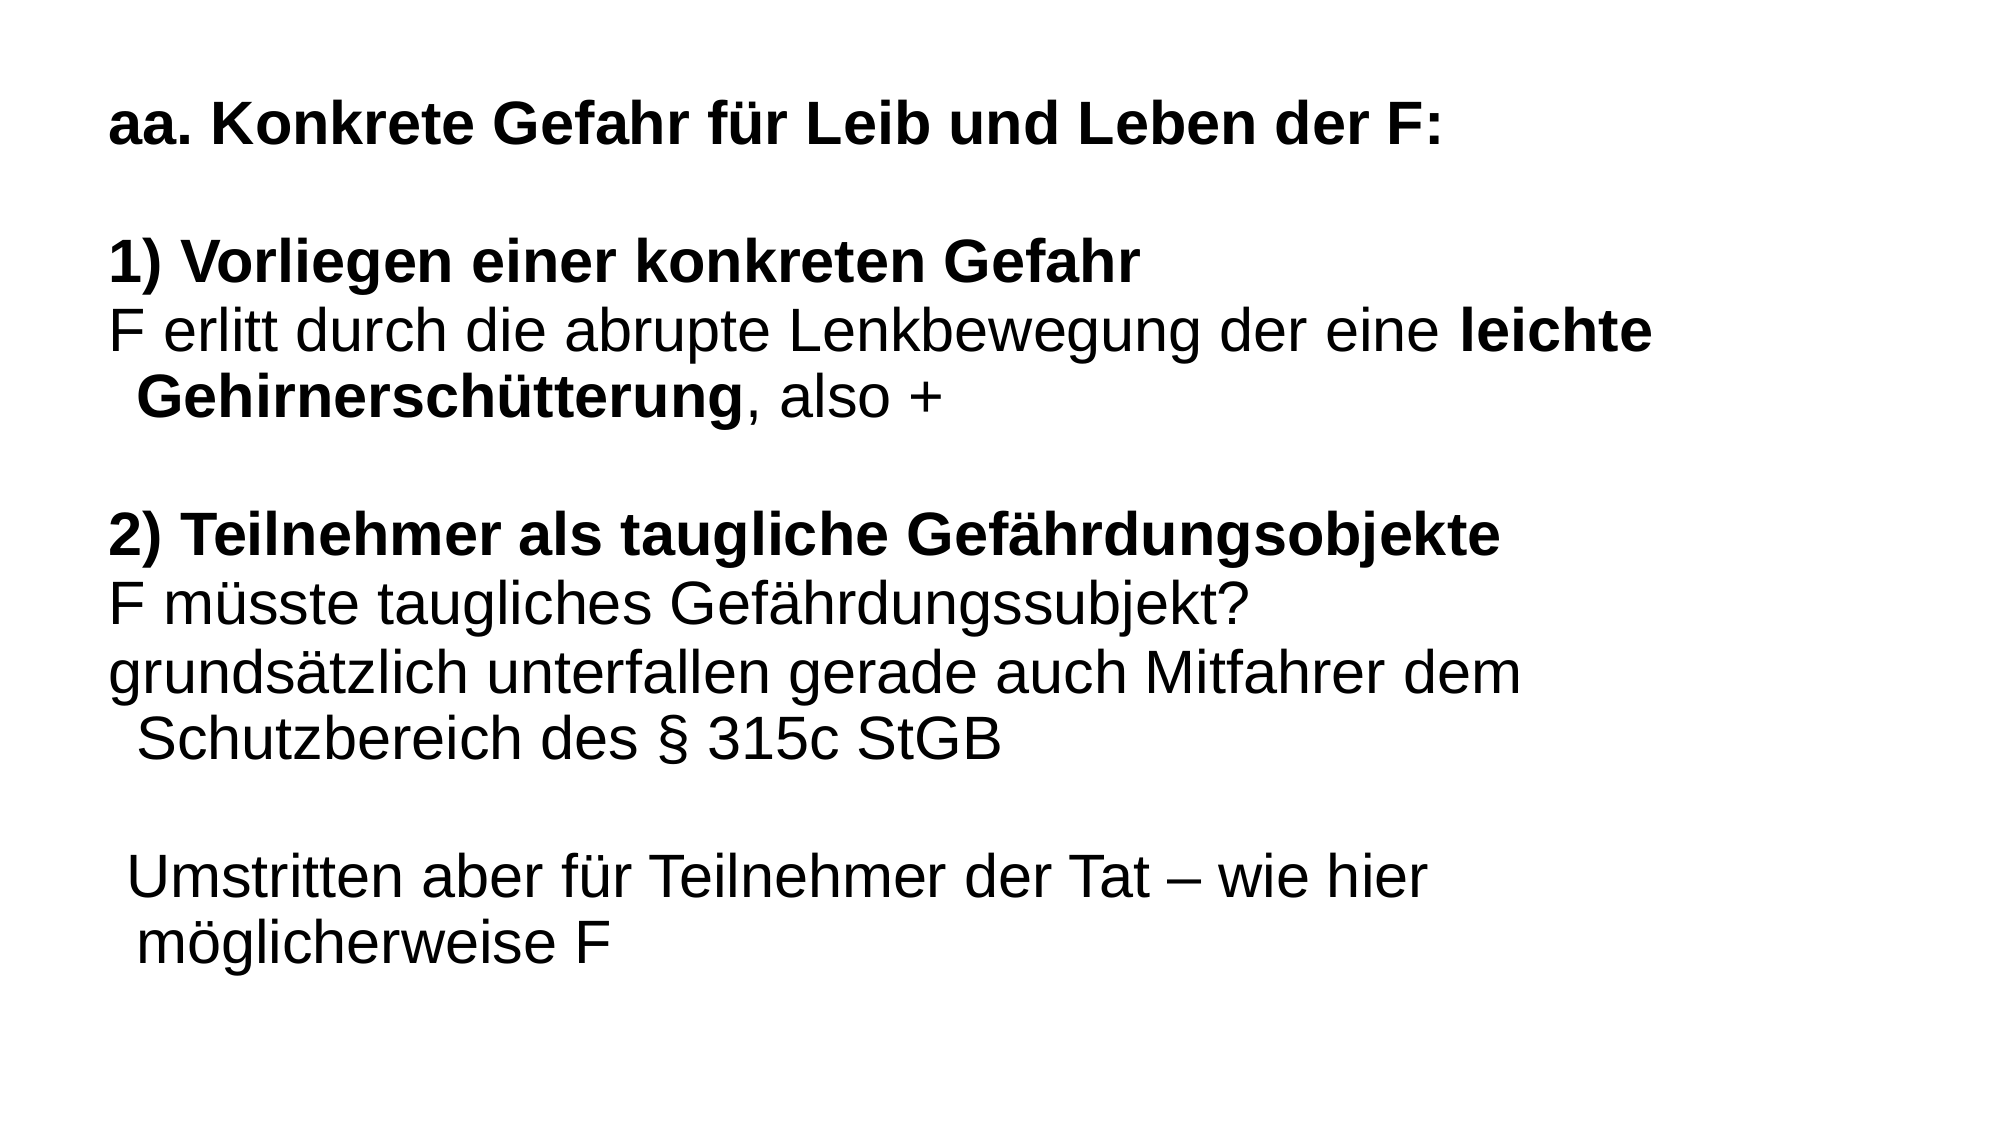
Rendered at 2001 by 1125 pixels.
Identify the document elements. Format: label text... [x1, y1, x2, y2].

list aa. Konkrete Gefahr für Leib und Leben der F: 1) Vorliegen einer konkreten Gefahr F erlitt durch die abrupte Lenkbewegung der eine leichte Gehirnerschütterung, also + 2) Teilnehmer als taugliche Gefährdungsobjekte F müsste taugliches Gefährdungssubjekt? grundsätzlich unterfallen gerade auch Mitfahrer dem Schutzbereich des § 315c StGB Umstritten aber für Teilnehmer der Tat – wie hier möglicherweise F [94, 83, 1819, 990]
